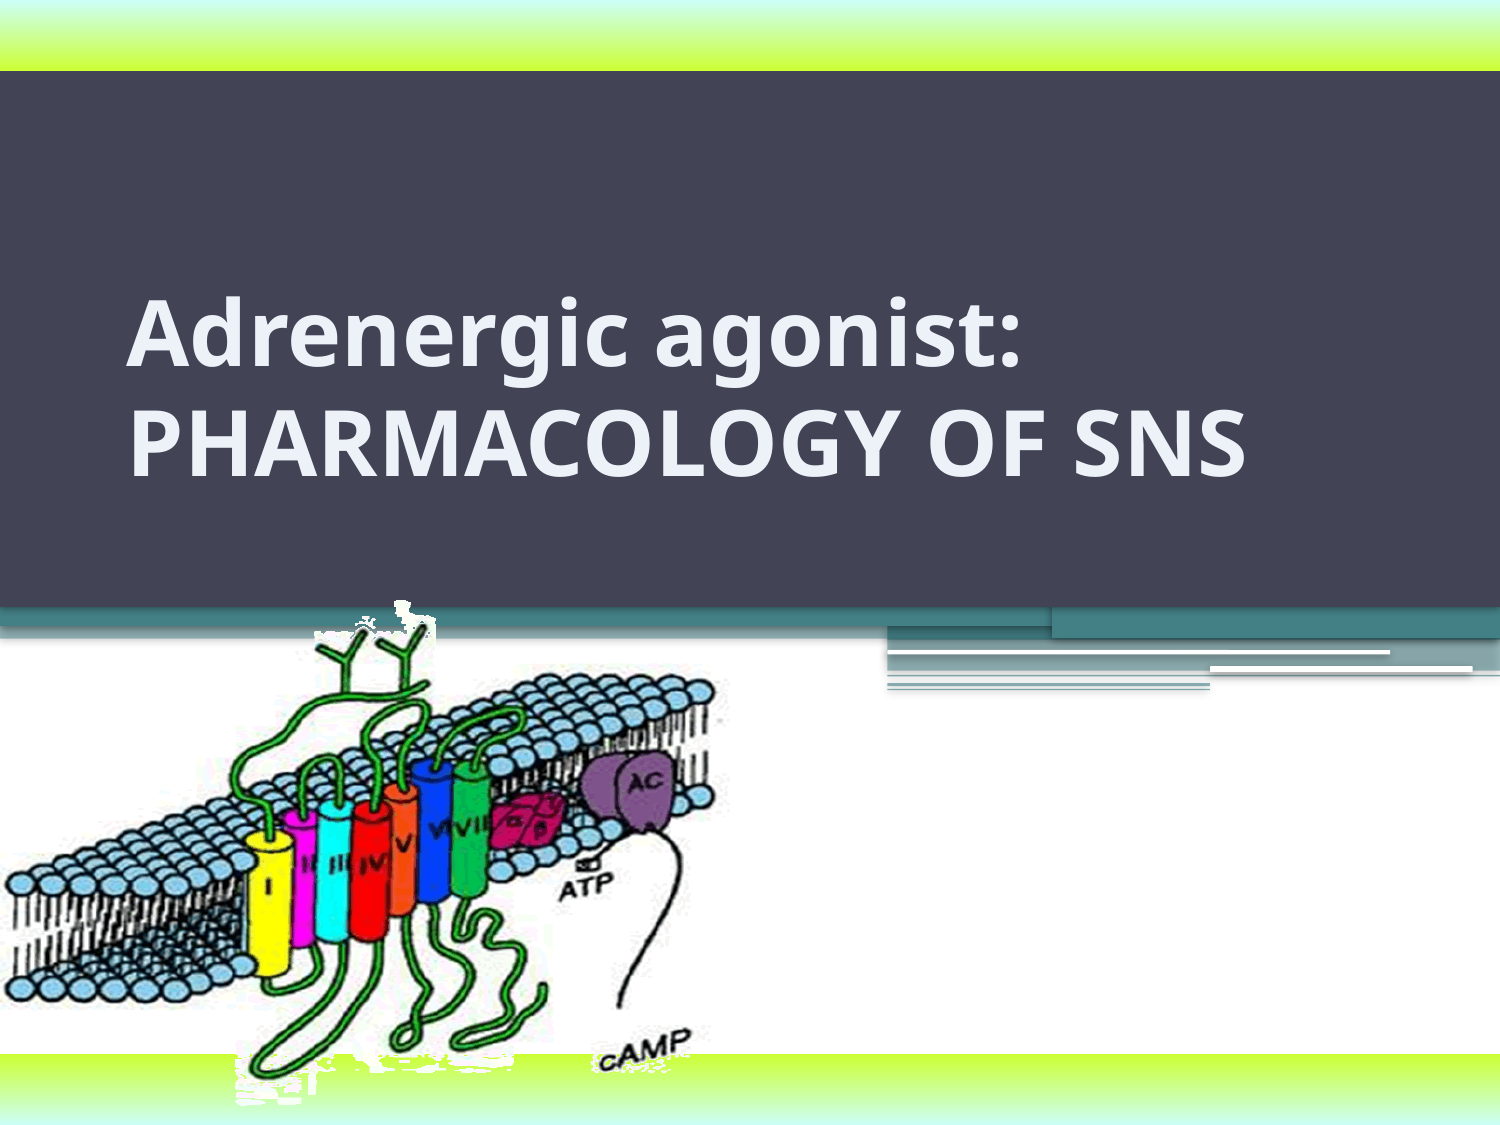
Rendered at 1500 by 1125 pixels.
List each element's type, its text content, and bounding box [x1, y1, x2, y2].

picture [0, 568, 739, 1125]
text_box Adrenergic agonist: PHARMACOLOGY OF SNS [111, 267, 1412, 502]
text_box [0, 0, 1500, 72]
text_box [745, 1053, 1500, 1125]
